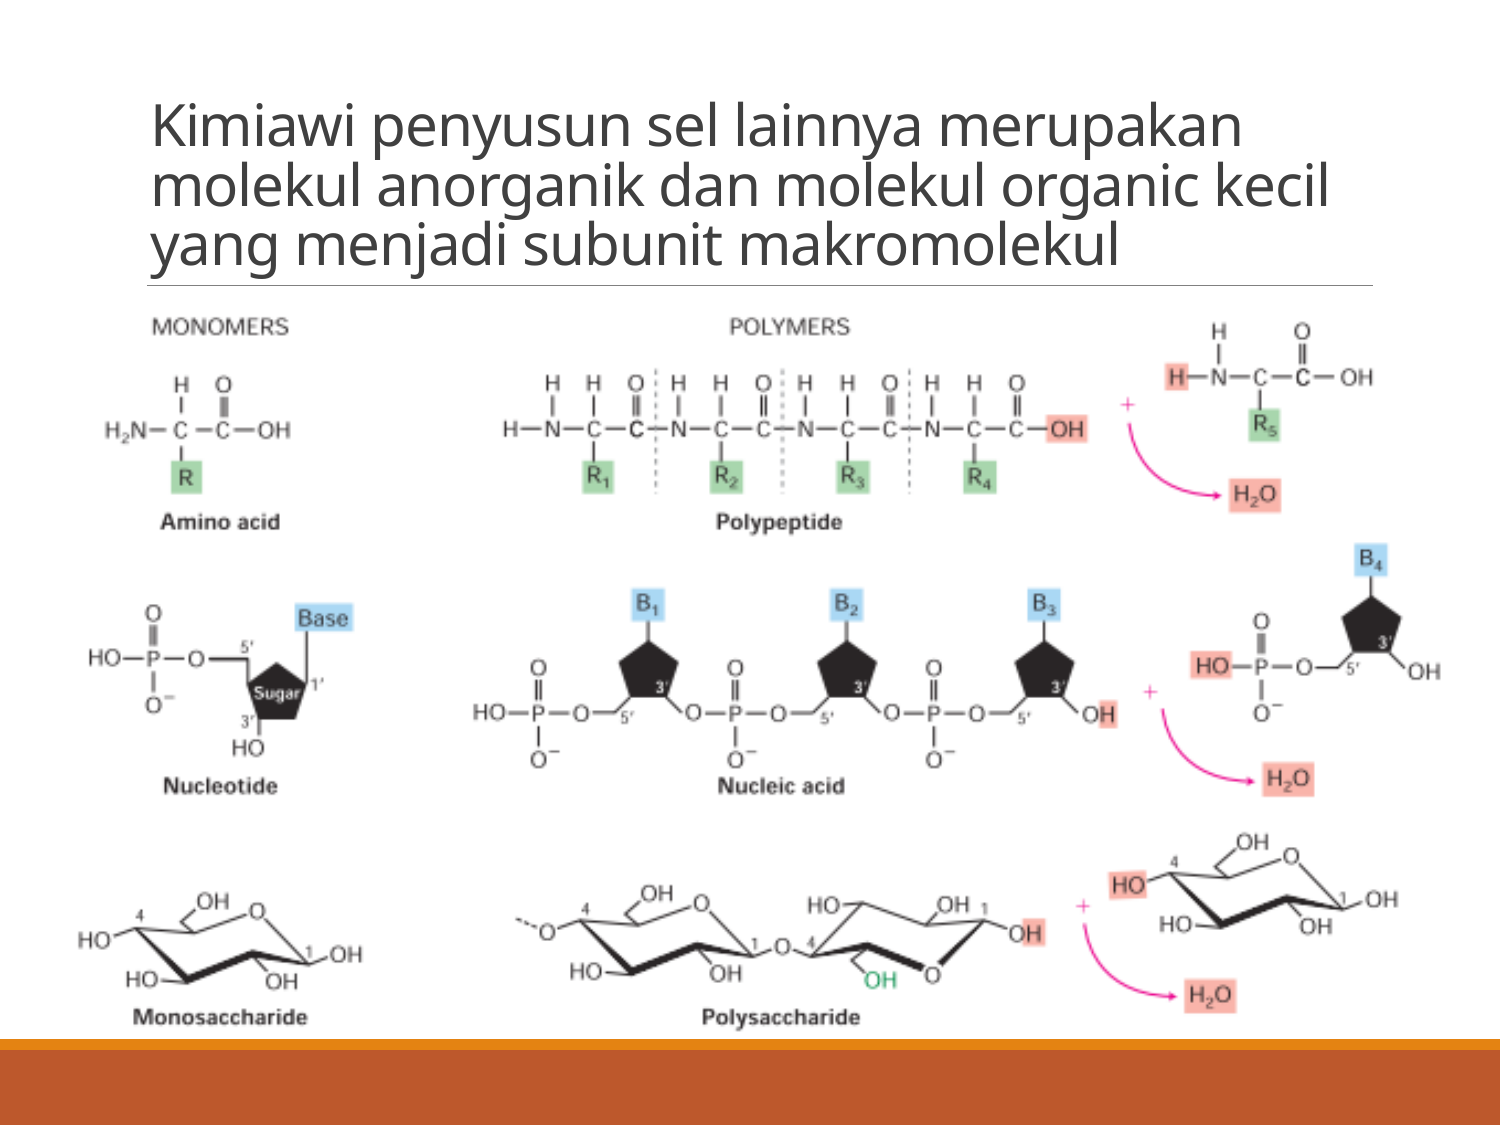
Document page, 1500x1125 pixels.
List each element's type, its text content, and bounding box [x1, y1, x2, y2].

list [67, 307, 1454, 1036]
title Kimiawi penyusun sel lainnya merupakan molekul anorganik dan molekul organic kecil yang menjadi subunit makromolekul [135, 47, 1373, 285]
